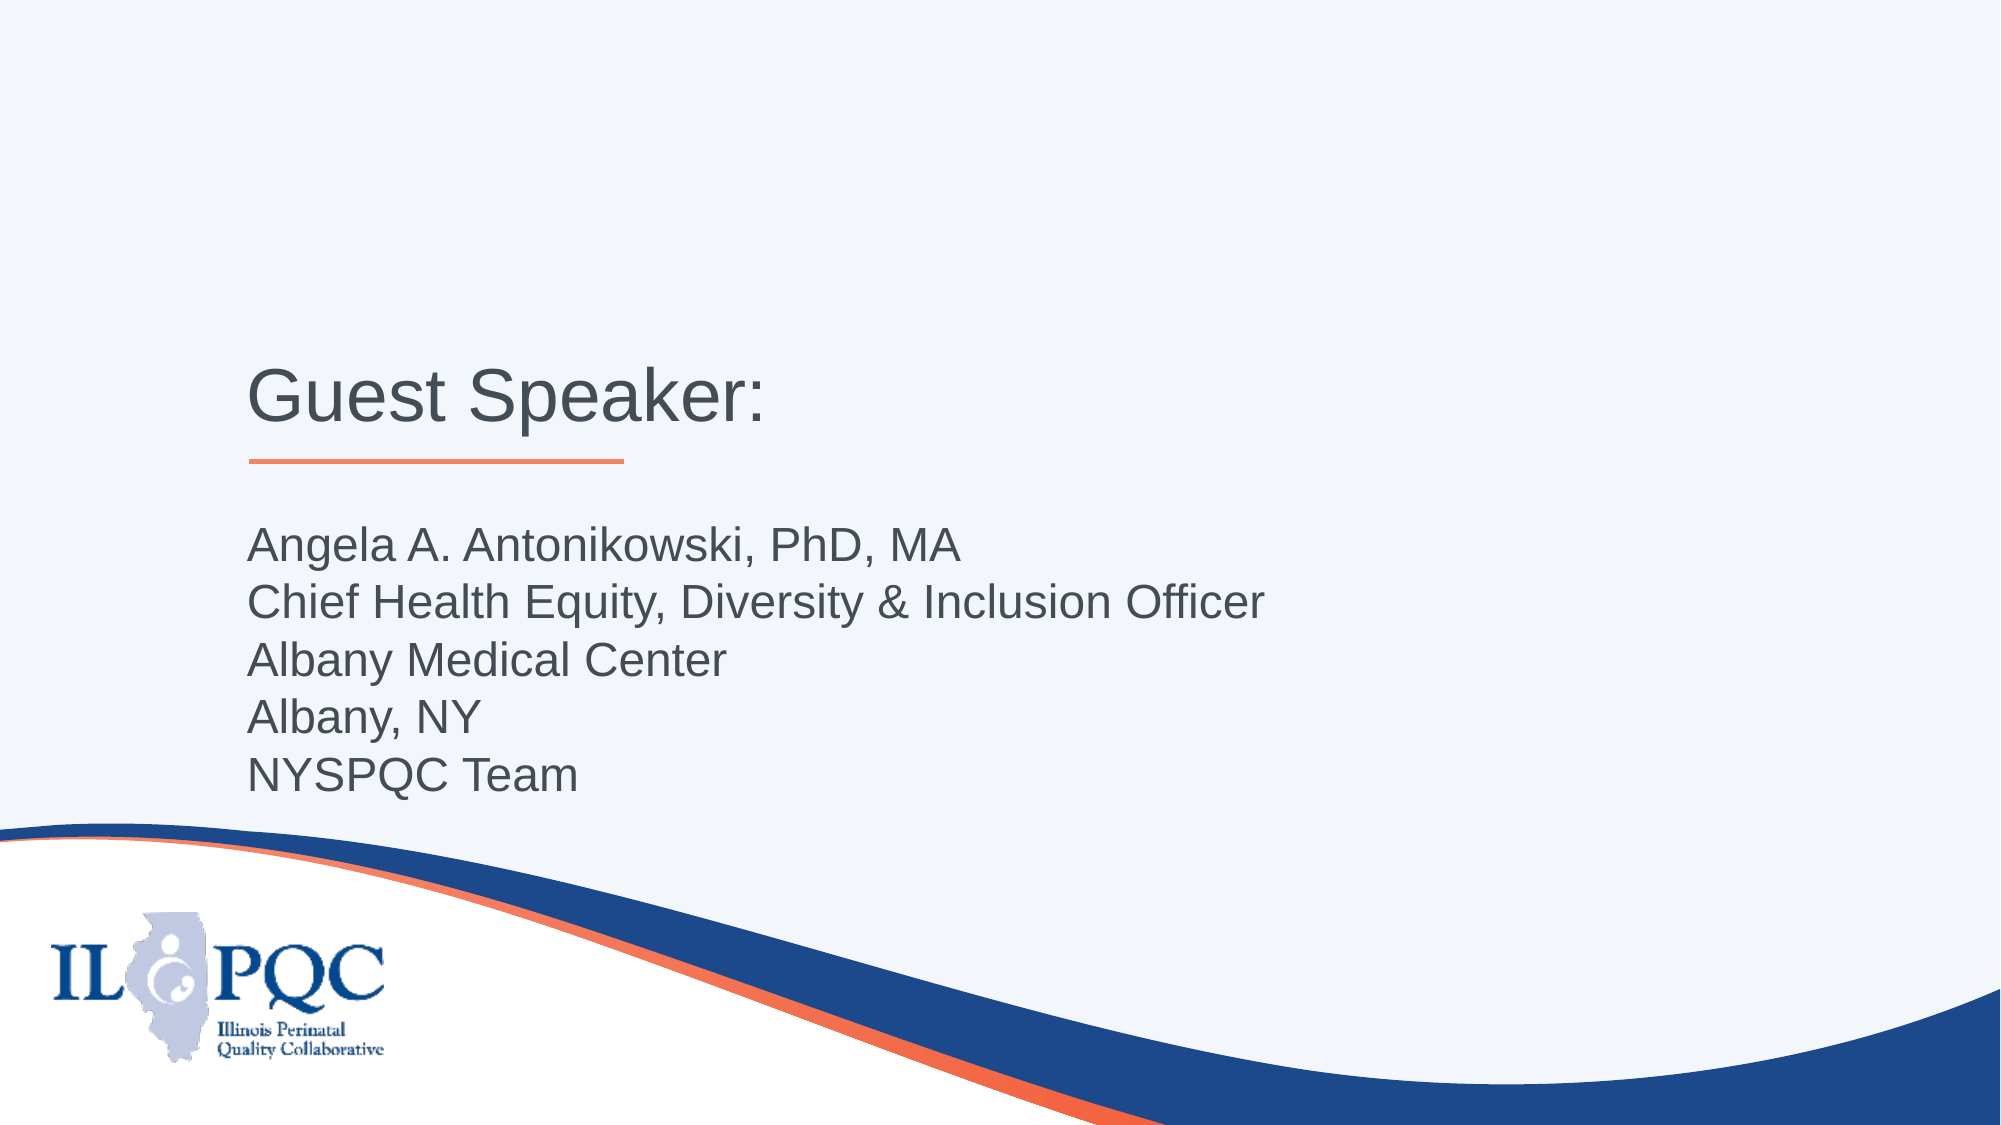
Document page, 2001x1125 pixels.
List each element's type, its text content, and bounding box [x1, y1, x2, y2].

title Guest Speaker: [231, 115, 1769, 446]
picture [51, 912, 384, 1063]
subtitle Angela A. Antonikowski, PhD, MA Chief Health Equity, Diversity & Inclusion Officer Albany Medical Center Albany, NY NYSPQC Team [231, 505, 1769, 811]
